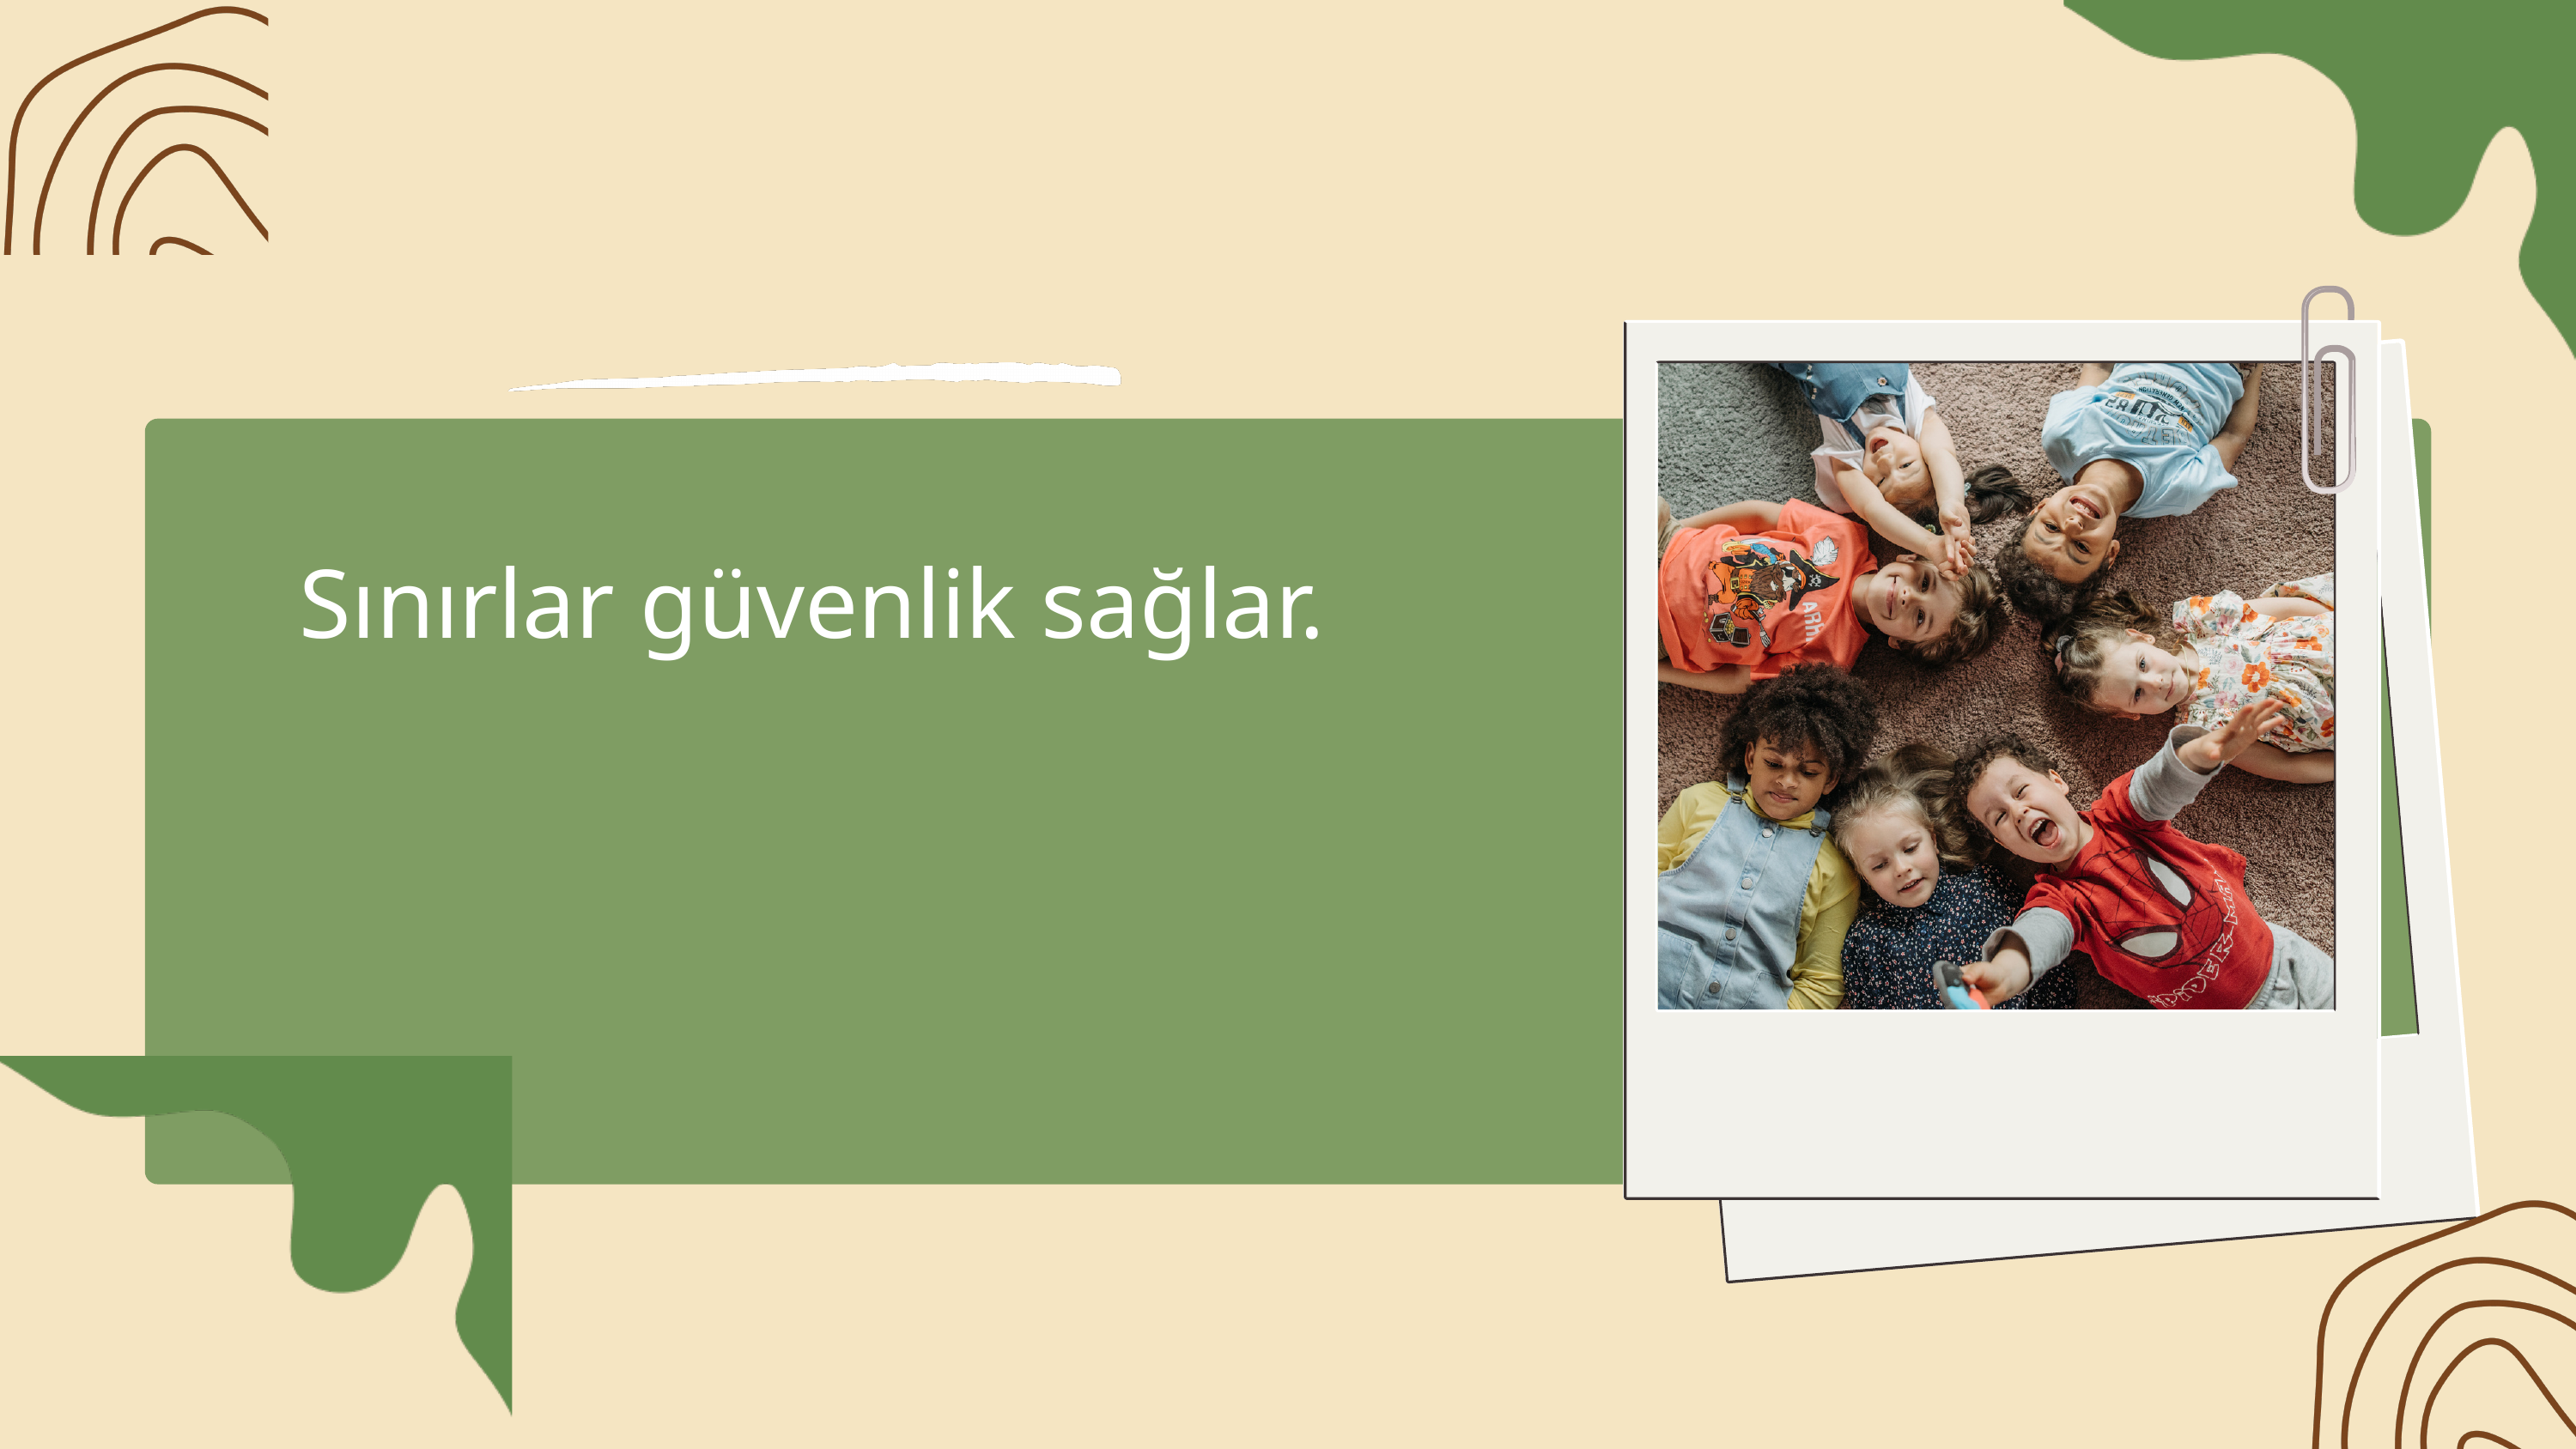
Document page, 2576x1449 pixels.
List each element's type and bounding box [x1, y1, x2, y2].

text_box [505, 360, 1124, 391]
text_box [144, 418, 1619, 1185]
text_box [1623, 285, 2505, 1304]
text_box [2063, 0, 2576, 392]
text_box [2307, 1193, 2576, 1449]
text_box [0, 1056, 513, 1449]
text_box [0, 0, 269, 255]
